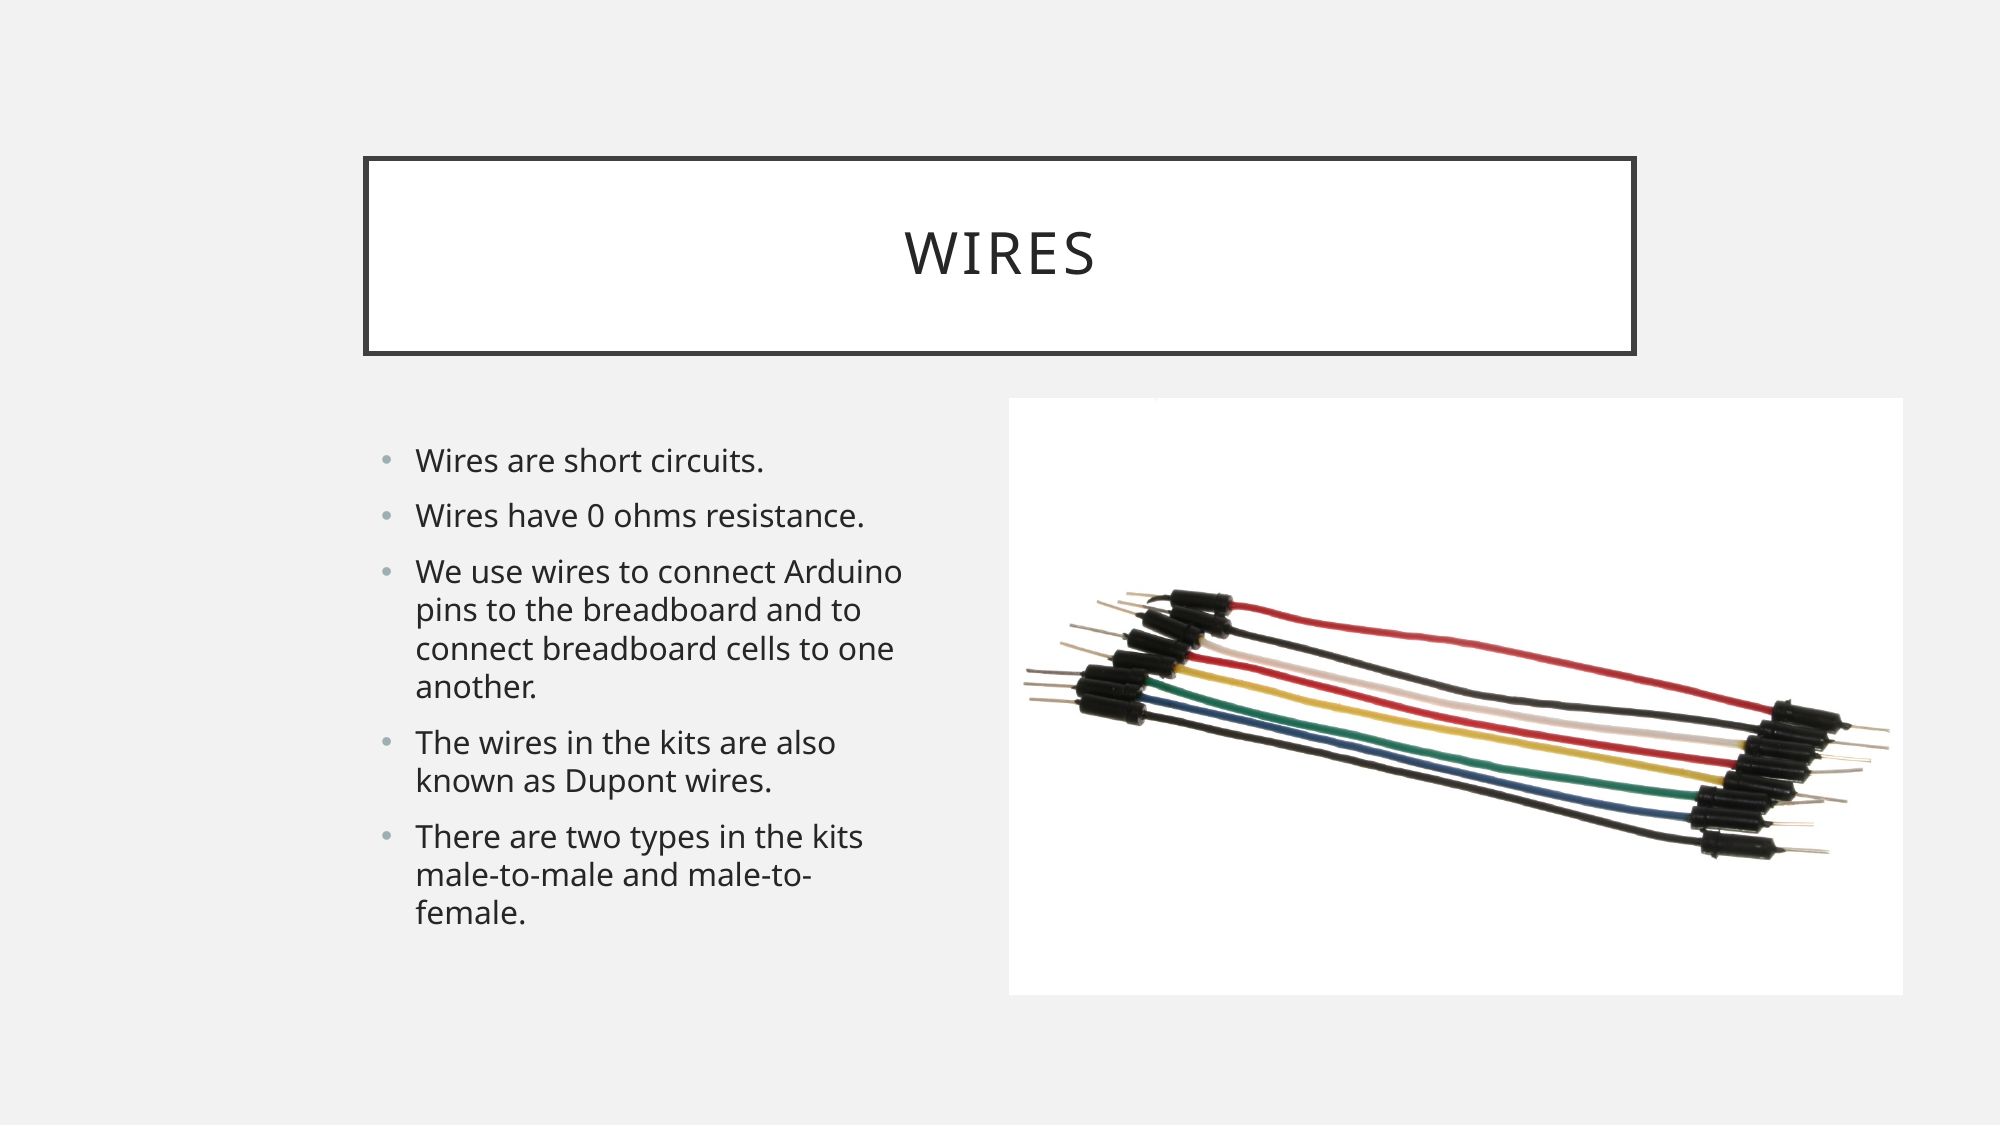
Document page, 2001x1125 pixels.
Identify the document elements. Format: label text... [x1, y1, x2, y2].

title Wires [363, 156, 1637, 356]
list Wires are short circuits. Wires have 0 ohms resistance. We use wires to connect Arduino pins to the breadboard and to connect breadboard cells to one another. The wires in the kits are also known as Dupont wires. There are two types in the kits male-to-male and male-to-female. [366, 432, 937, 942]
picture [1009, 398, 1903, 995]
